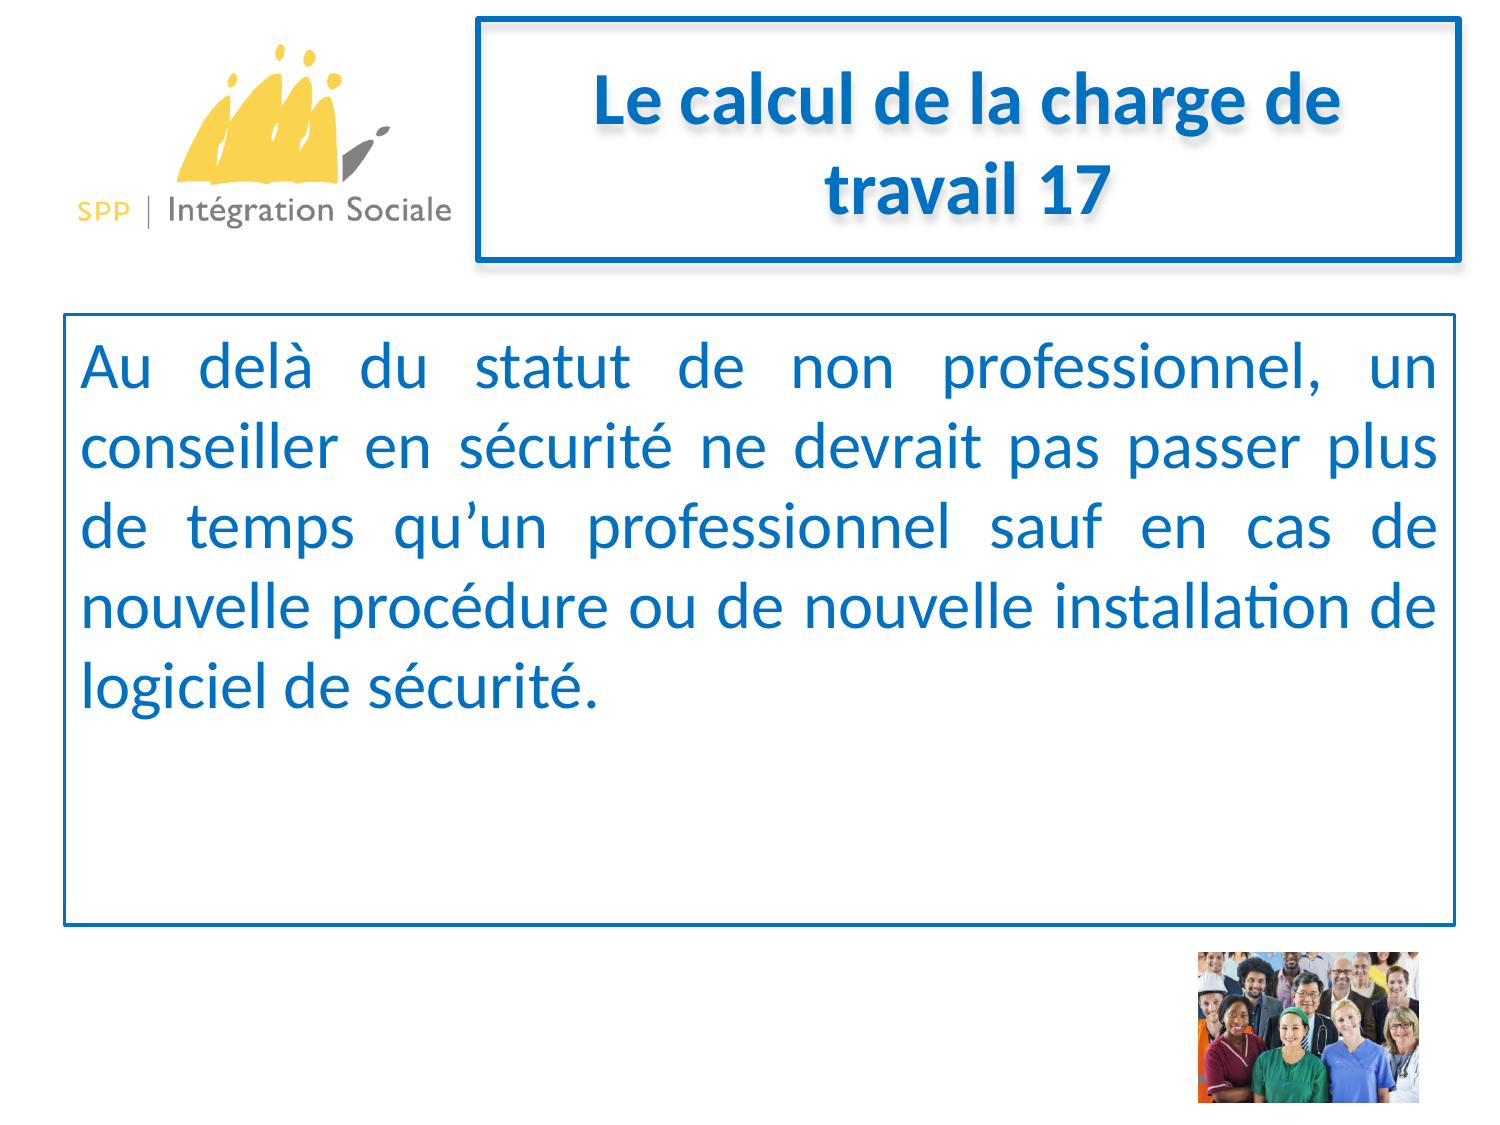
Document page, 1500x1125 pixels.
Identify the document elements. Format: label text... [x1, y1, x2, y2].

subtitle Au delà du statut de non professionnel, un conseiller en sécurité ne devrait pas passer plus de temps qu’un professionnel sauf en cas de nouvelle procédure ou de nouvelle installation de logiciel de sécurité. [63, 312, 1457, 927]
picture [1198, 952, 1419, 1103]
title Le calcul de la charge de travail 17 [475, 16, 1462, 263]
picture [76, 42, 455, 231]
